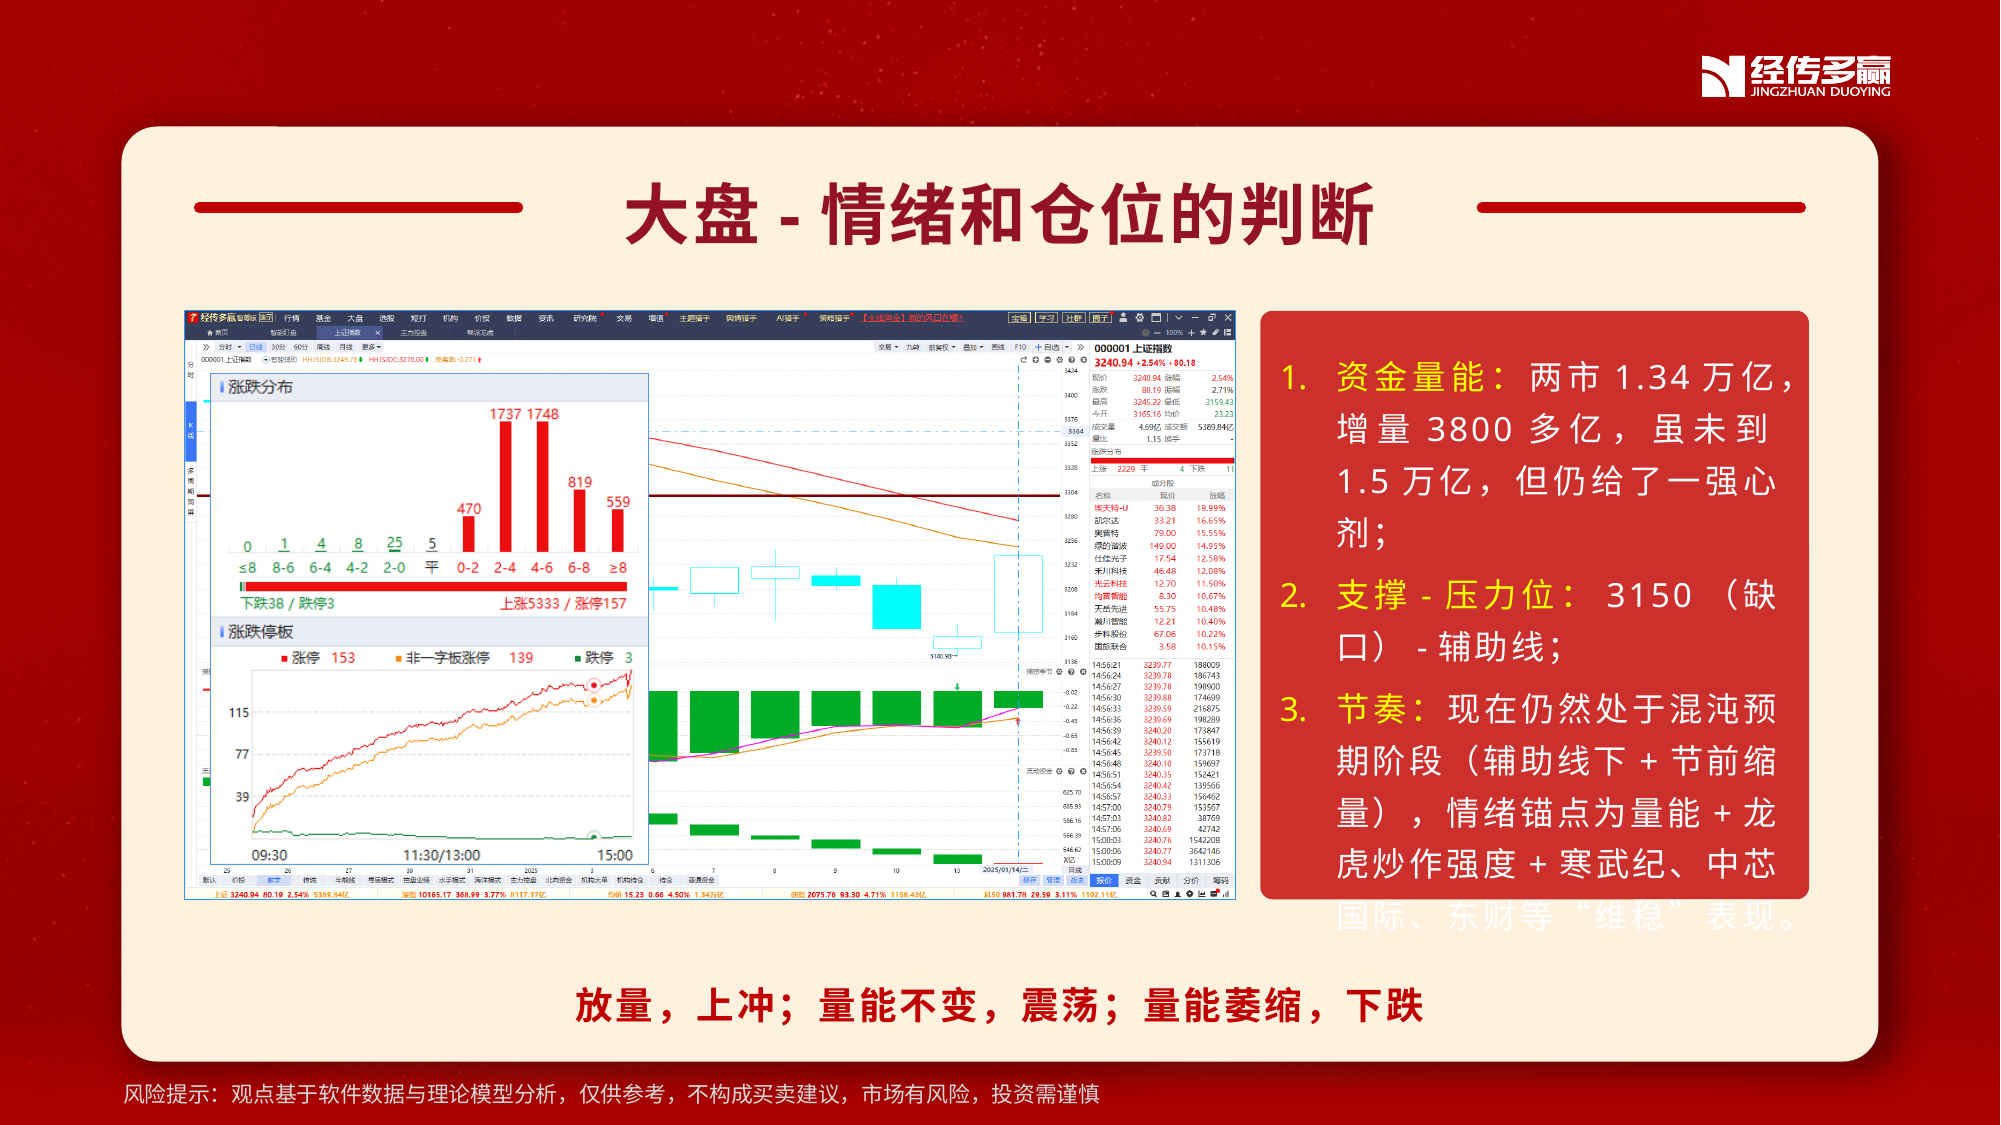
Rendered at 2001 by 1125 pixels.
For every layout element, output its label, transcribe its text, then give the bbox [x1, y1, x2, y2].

text_box [1260, 310, 1810, 900]
list 大盘-情绪和仓位的判断 [517, 150, 1483, 259]
picture [0, 0, 2000, 1125]
text_box 资金量能：两市1.34万亿，增量3800多亿，虽未到1.5万亿，但仍给了一强心剂； 支撑-压力位：3150（缺口）-辅助线； 节奏：现在仍然处于混沌预期阶段（辅助线下+节前缩量），情绪锚点为量能+龙虎炒作强度+寒武纪、中芯国际、东财等“维稳”表现。 [1265, 336, 1795, 943]
list 放量，上冲；量能不变，震荡；量能萎缩，下跌 [367, 961, 1633, 1095]
